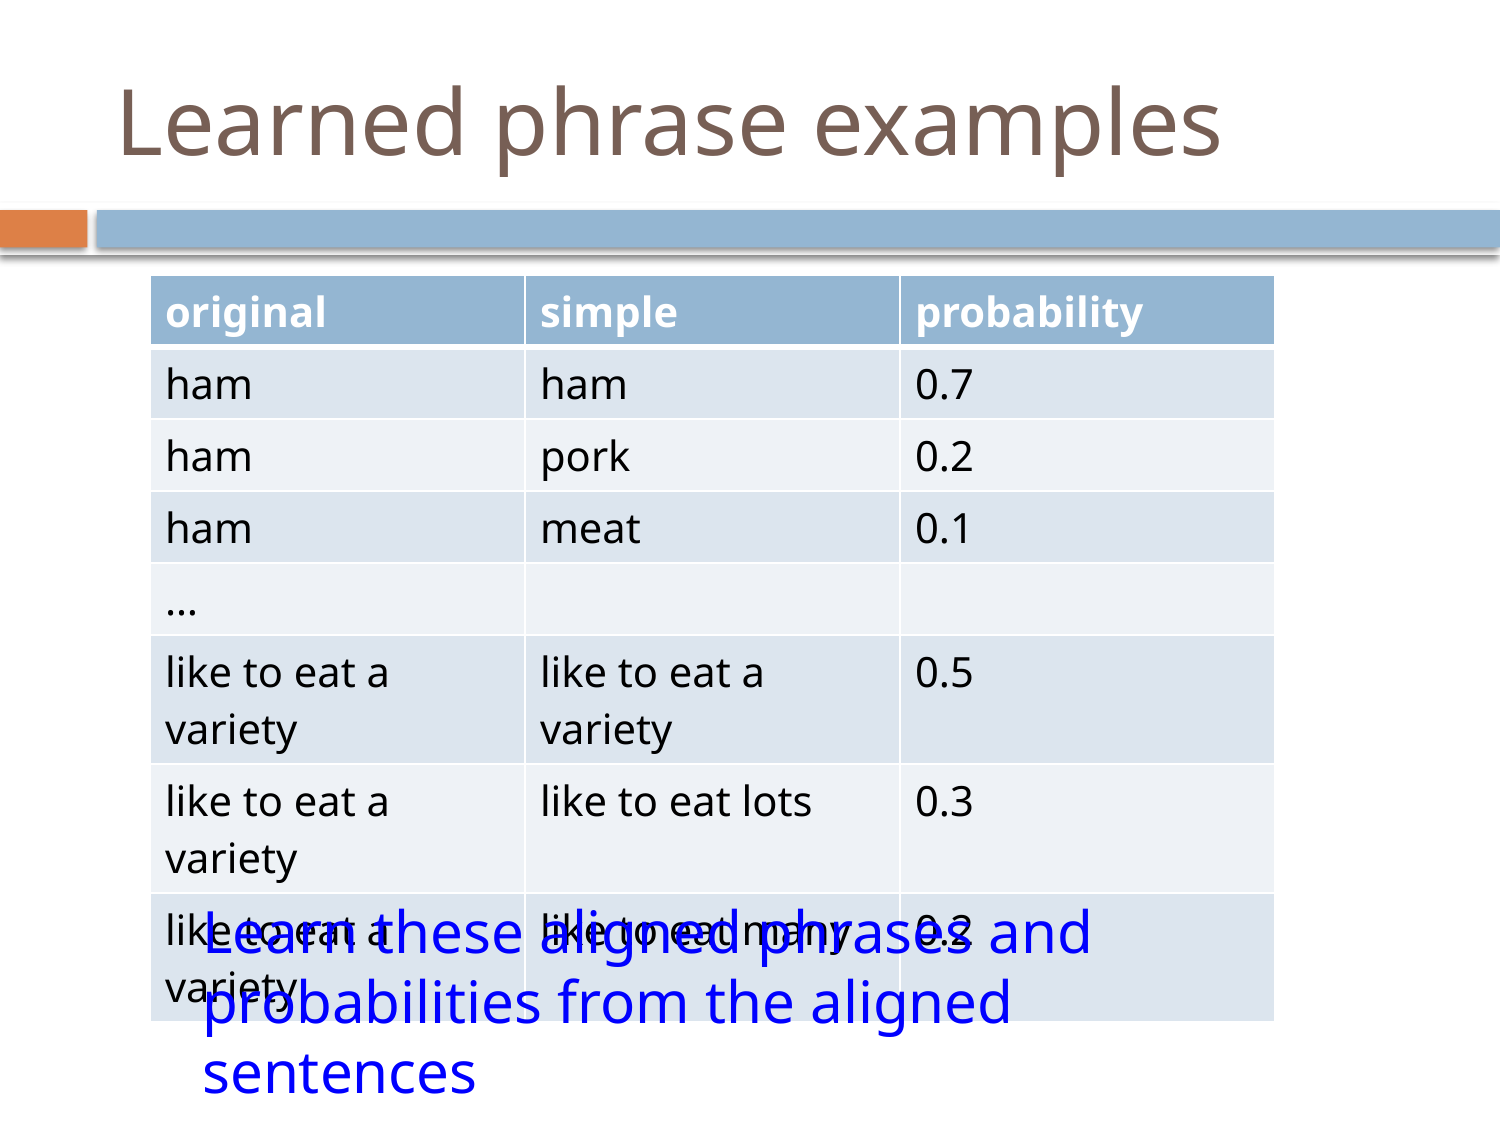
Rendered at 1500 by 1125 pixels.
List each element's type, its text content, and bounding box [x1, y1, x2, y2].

table_header probability [901, 276, 1274, 344]
table_cell 0.2 [901, 420, 1274, 490]
table_header original [151, 276, 524, 344]
table_cell like to eat a variety [151, 765, 524, 892]
table_cell like to eat a variety [151, 636, 524, 763]
table_cell pork [526, 420, 899, 490]
table_cell like to eat a variety [526, 636, 899, 763]
table_cell 0.7 [901, 350, 1274, 418]
table_cell 0.1 [901, 492, 1274, 562]
table_cell 0.3 [901, 765, 1274, 887]
table_cell ham [526, 350, 899, 418]
table_cell [901, 564, 1274, 634]
table_cell 0.5 [901, 636, 1274, 763]
title Learned phrase examples [100, 37, 1438, 200]
table_cell meat [526, 492, 899, 562]
table_header simple [526, 276, 899, 344]
table_cell ham [151, 492, 524, 562]
table_cell like to eat lots [526, 765, 899, 887]
table_cell [526, 564, 899, 634]
table_cell like to eat a variety [151, 894, 187, 1021]
table_cell ham [151, 350, 524, 418]
table_cell ham [151, 420, 524, 490]
table_cell … [151, 564, 524, 634]
text_box Learn these aligned phrases and probabilities from the aligned sentences [187, 887, 1313, 1113]
